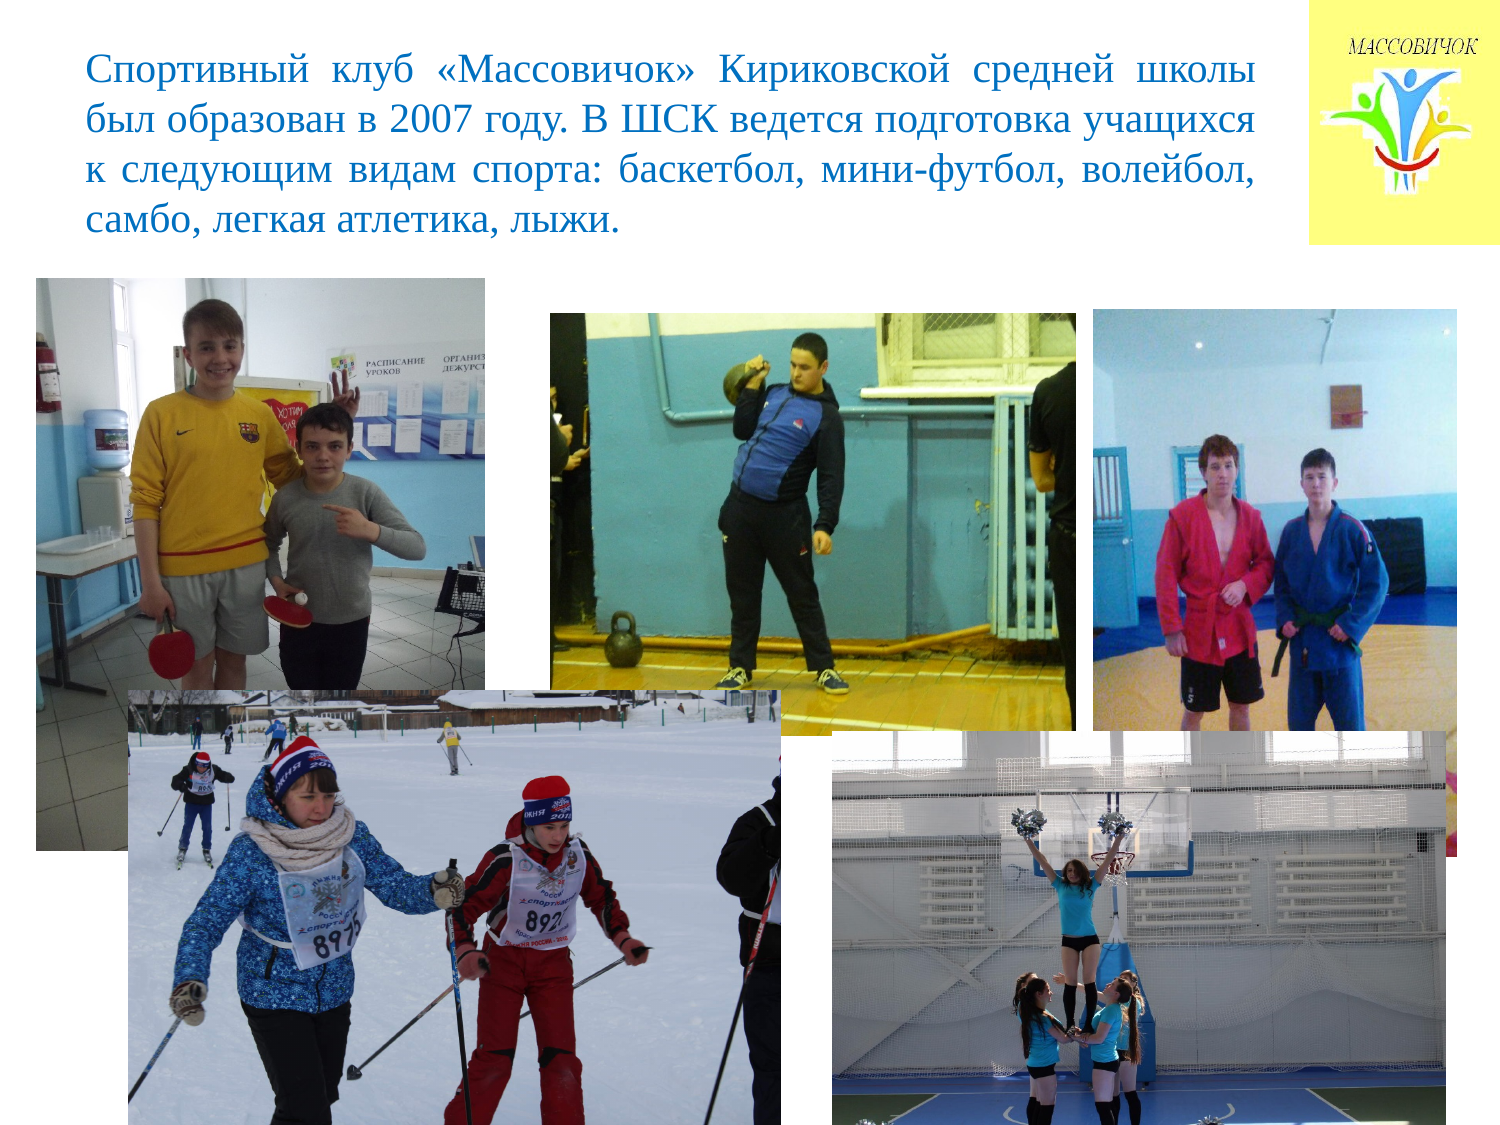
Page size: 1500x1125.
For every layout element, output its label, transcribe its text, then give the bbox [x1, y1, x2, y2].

picture [35, 278, 1457, 1125]
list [1309, 0, 1500, 246]
title Спортивный клуб «Массовичок» Кириковской средней школы был образован в 2007 году. В ШСК ведется подготовка учащихся к следующим видам спорта: баскетбол, мини-футбол, волейбол, самбо, легкая атлетика, лыжи. [70, 46, 1272, 235]
